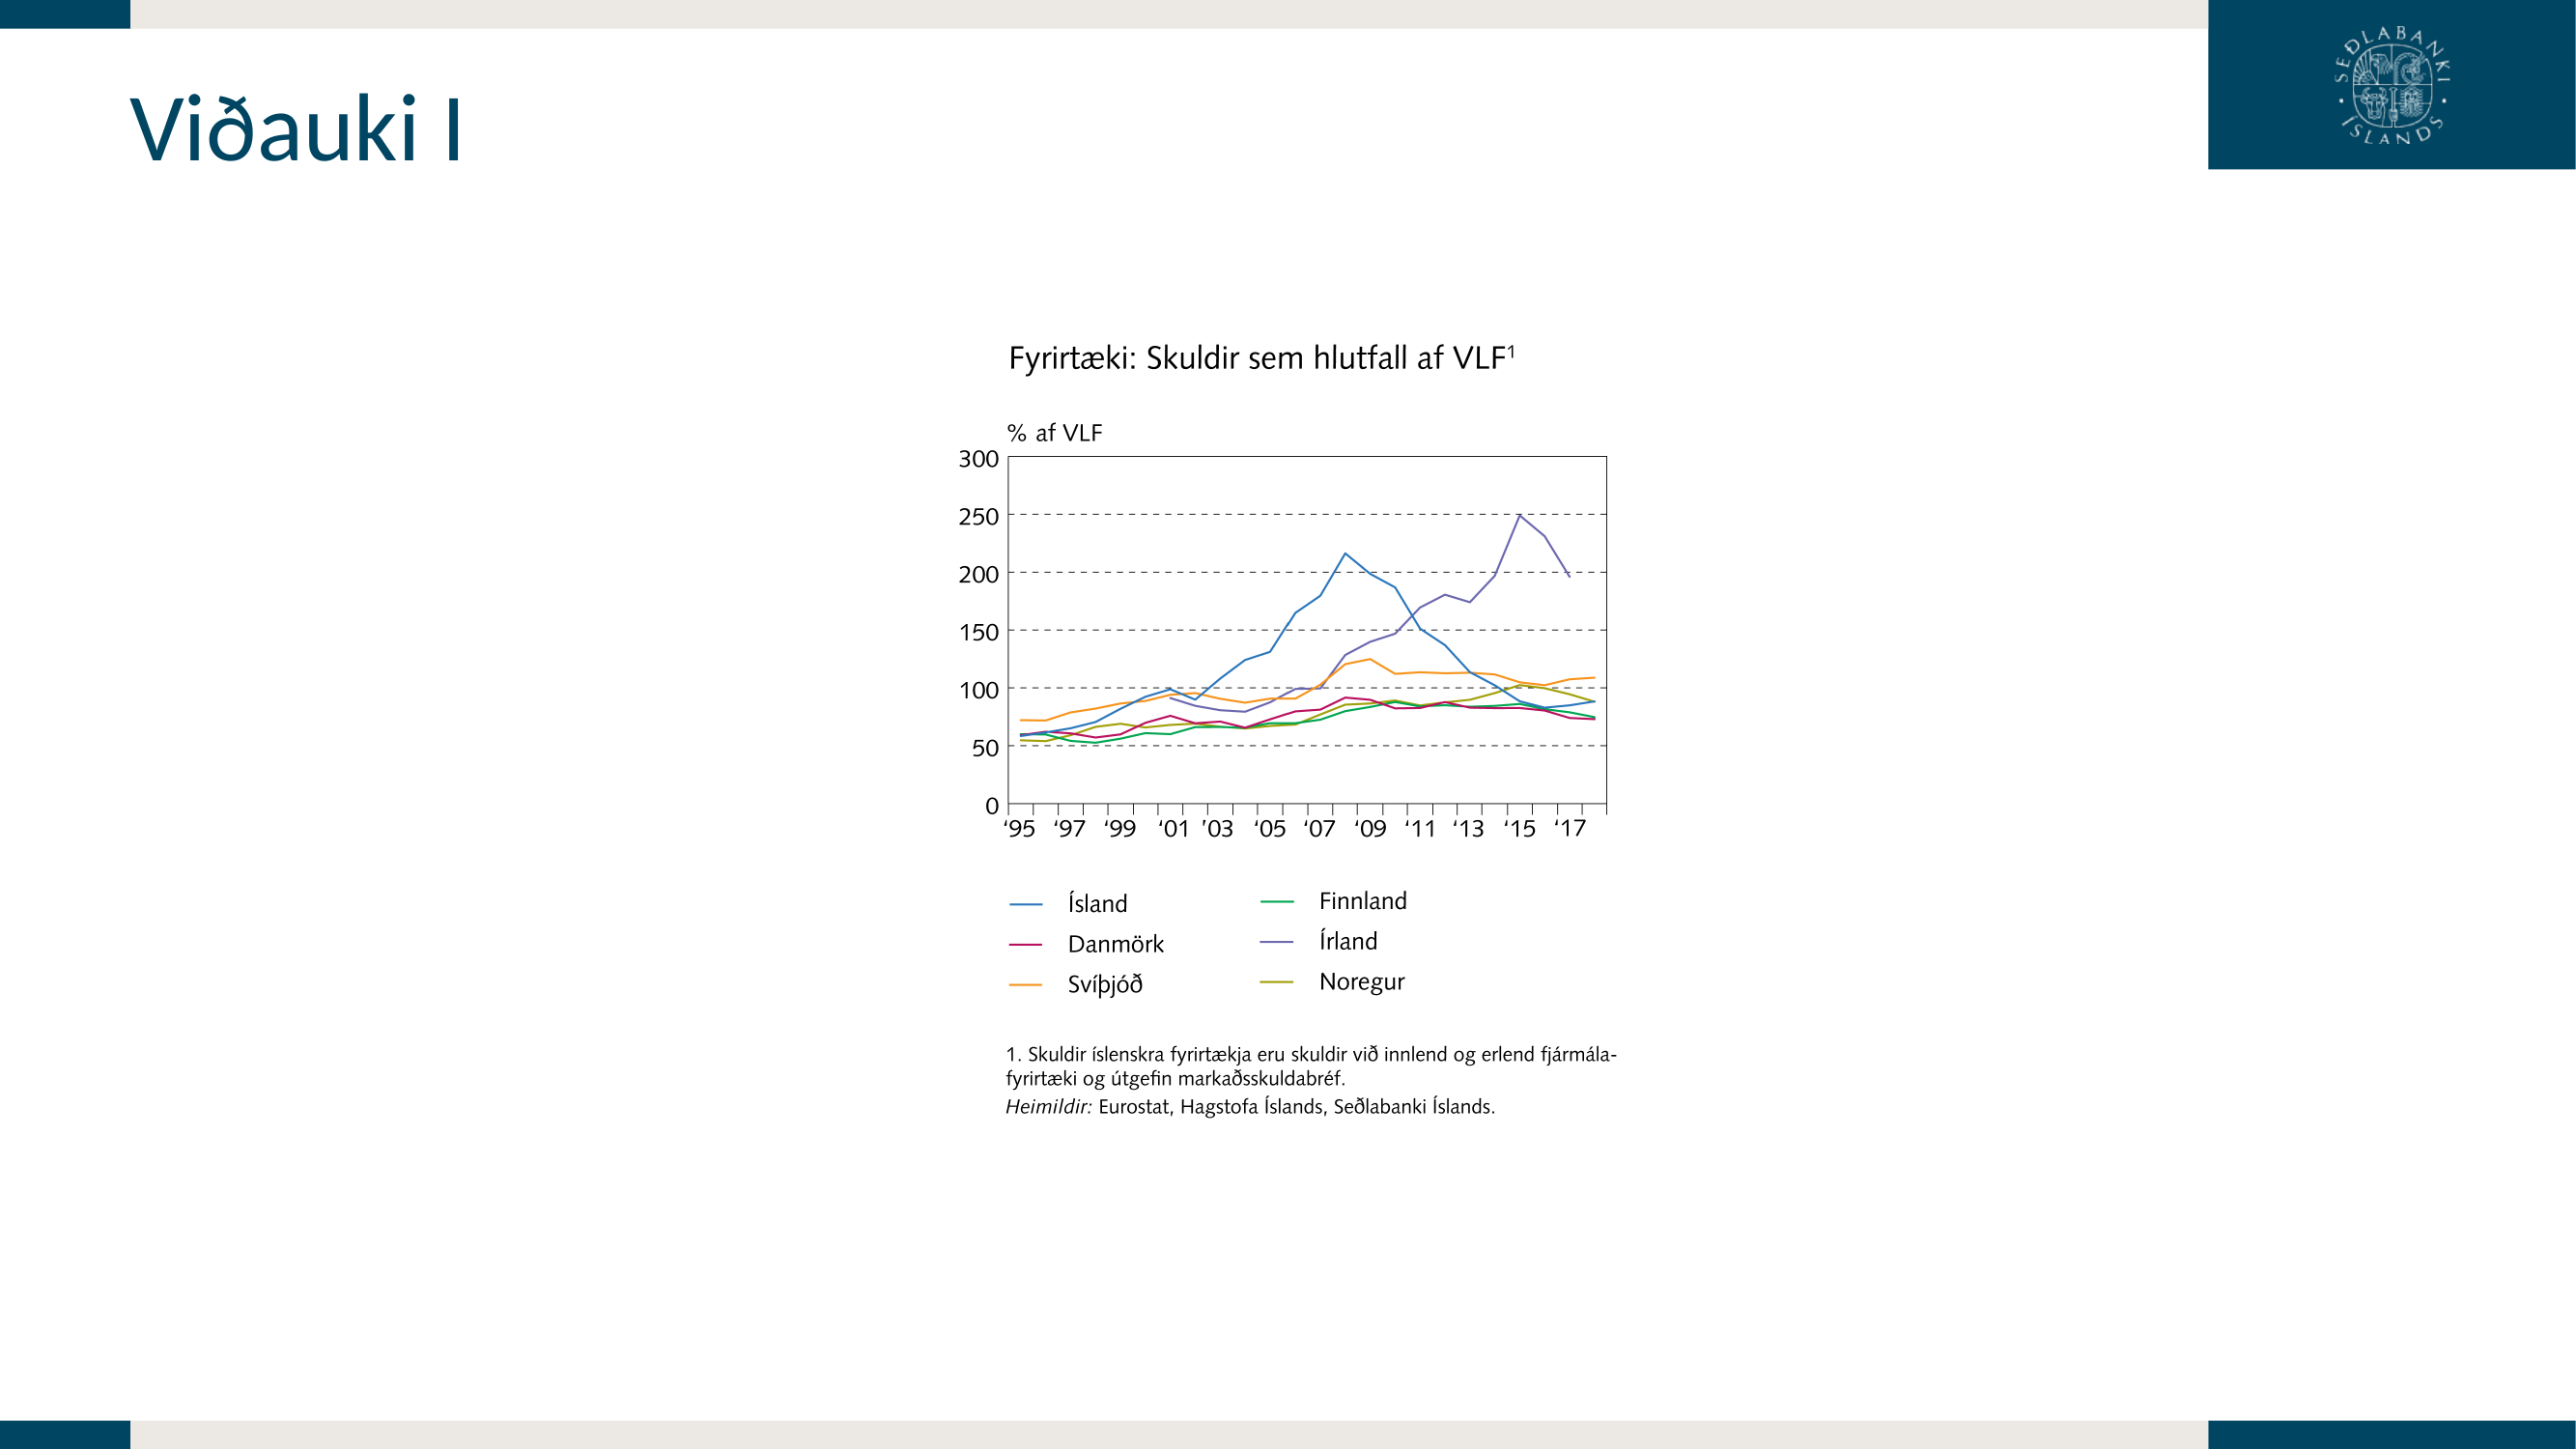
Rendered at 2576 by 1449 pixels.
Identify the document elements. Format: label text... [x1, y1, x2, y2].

picture [958, 329, 1618, 1119]
title Viðauki I [129, 86, 2178, 290]
